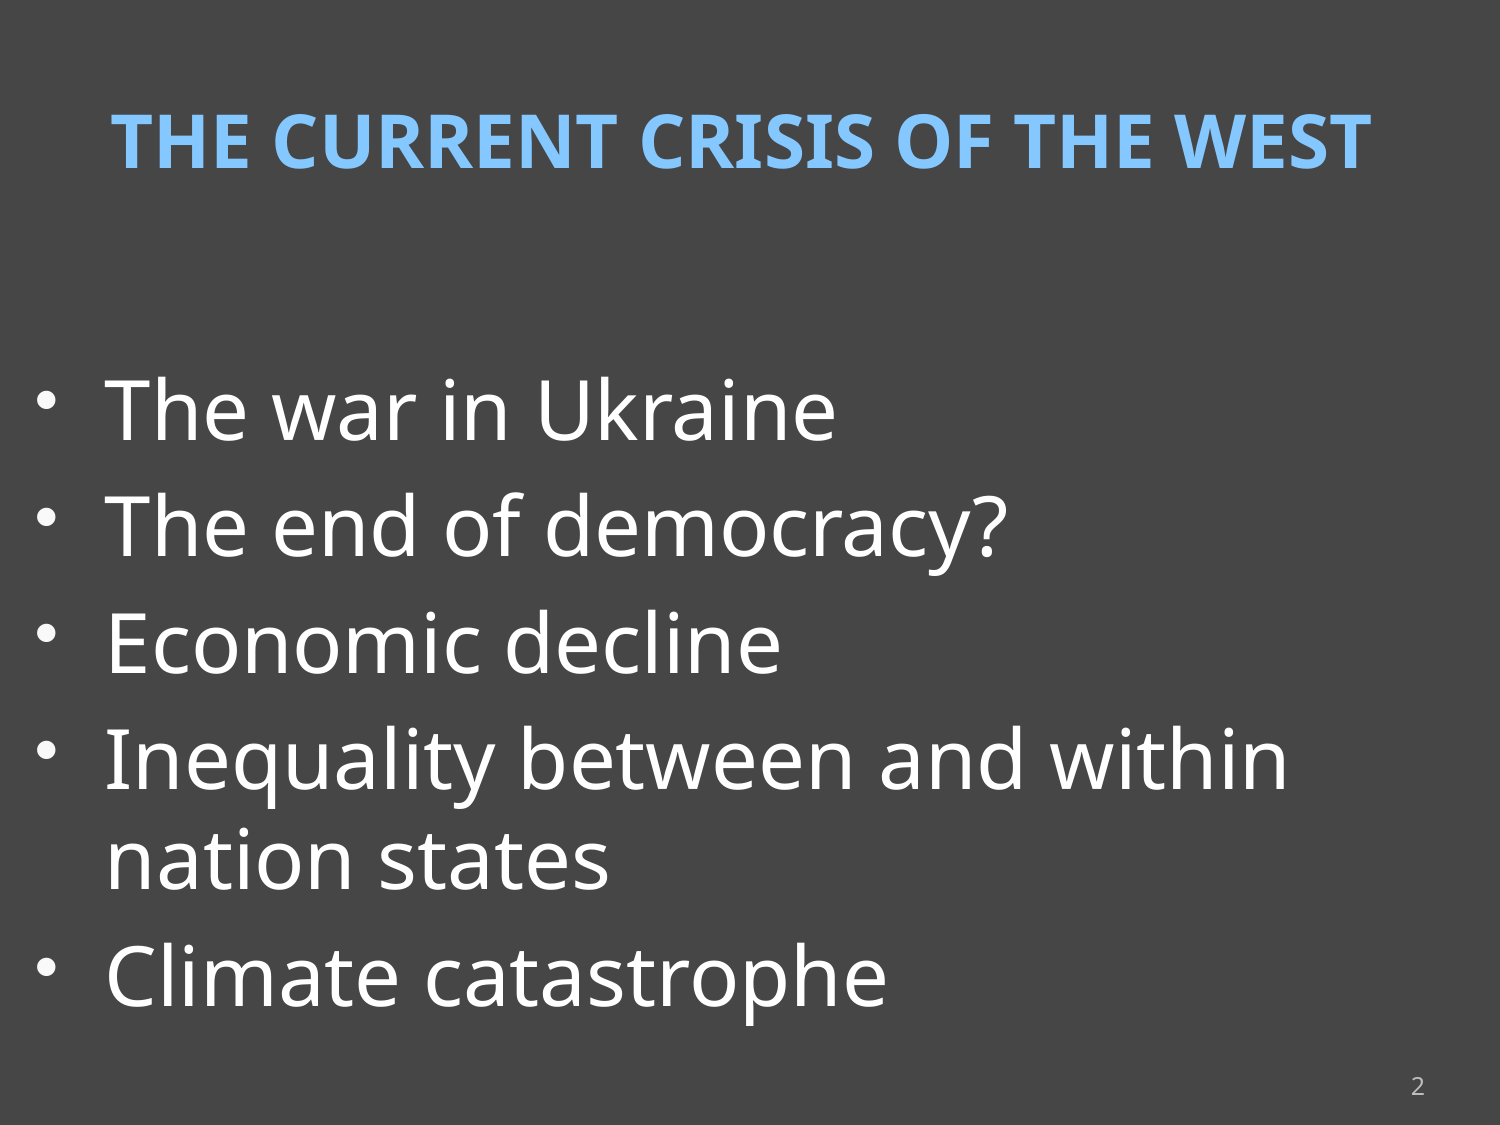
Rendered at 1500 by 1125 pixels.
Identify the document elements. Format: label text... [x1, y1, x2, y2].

list The war in Ukraine The end of democracy? Economic decline Inequality between and within nation states Climate catastrophe [0, 262, 1471, 1036]
title THE CURRENT CRISIS OF THE WEST [75, 45, 1425, 233]
slide_number 2 [1299, 1052, 1425, 1113]
